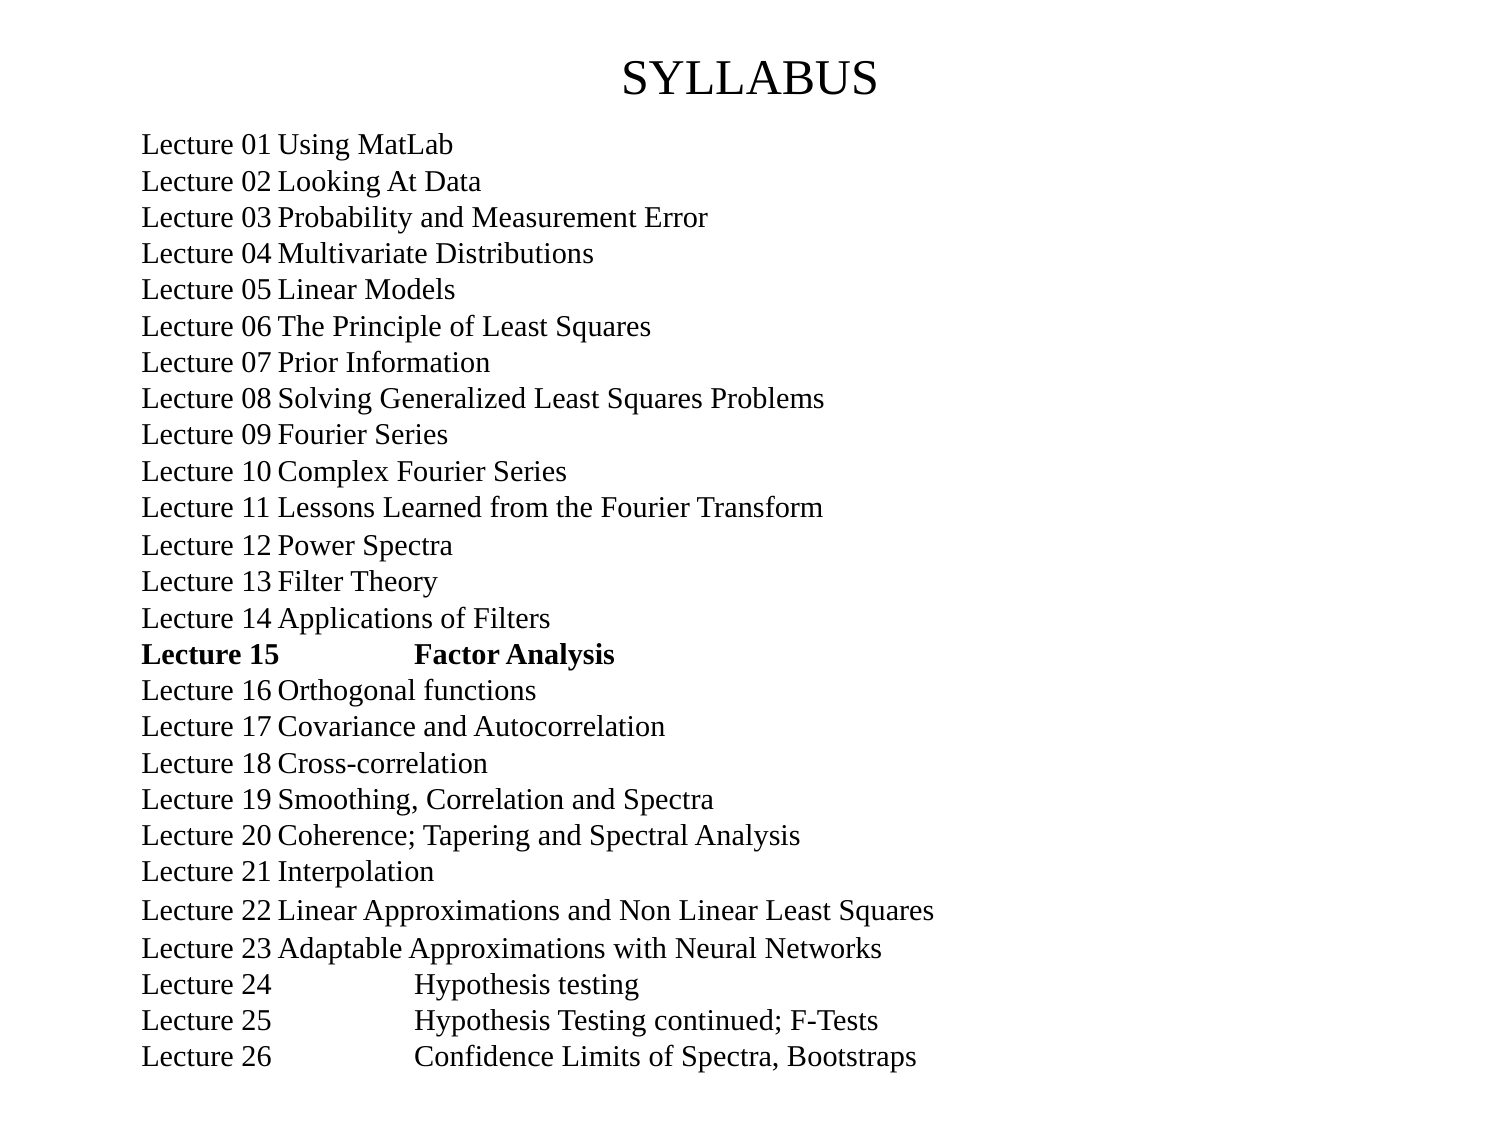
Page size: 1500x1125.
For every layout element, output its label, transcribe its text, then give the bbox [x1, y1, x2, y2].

text_box SYLLABUS [0, 37, 1500, 113]
list Lecture 01 Using MatLab Lecture 02 Looking At Data Lecture 03 Probability and Measurement Error Lecture 04 Multivariate Distributions Lecture 05 Linear Models Lecture 06 The Principle of Least Squares Lecture 07 Prior Information Lecture 08 Solving Generalized Least Squares Problems Lecture 09 Fourier Series Lecture 10 Complex Fourier Series Lecture 11 Lessons Learned from the Fourier Transform Lecture 12 Power Spectra Lecture 13 Filter Theory Lecture 14 Applications of Filters Lecture 15 Factor Analysis Lecture 16 Orthogonal functions Lecture 17 Covariance and Autocorrelation Lecture 18 Cross-correlation Lecture 19 Smoothing, Correlation and Spectra Lecture 20 Coherence; Tapering and Spectral Analysis Lecture 21 Interpolation Lecture 22 Linear Approximations and Non Linear Least Squares Lecture 23 Adaptable Approximations with Neural Networks Lecture 24 Hypothesis testing Lecture 25 Hypothesis Testing continued; F-Tests Lecture 26 Confidence Limits of Spectra, Bootstraps [75, 113, 1425, 1088]
